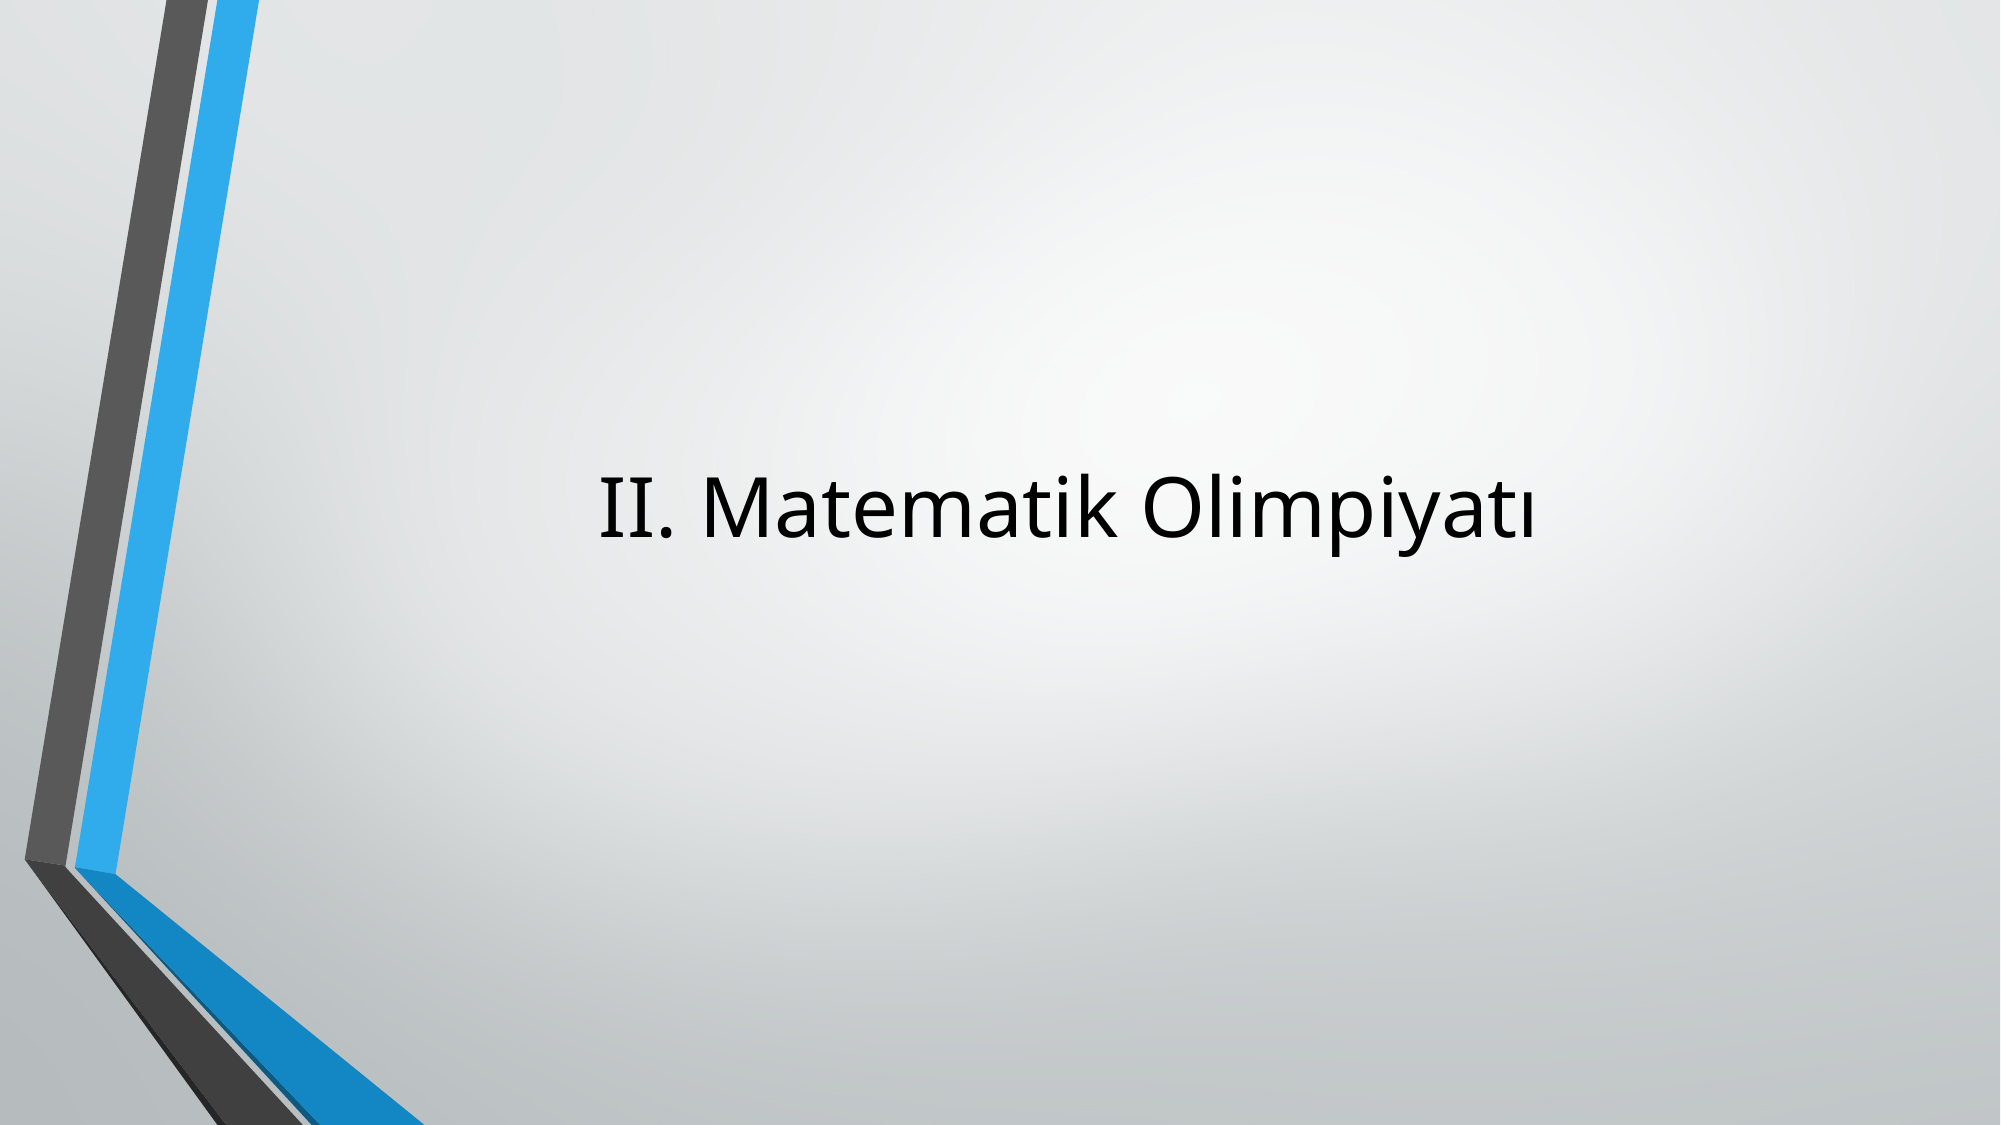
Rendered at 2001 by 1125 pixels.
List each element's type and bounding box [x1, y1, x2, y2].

list [258, 306, 1903, 819]
